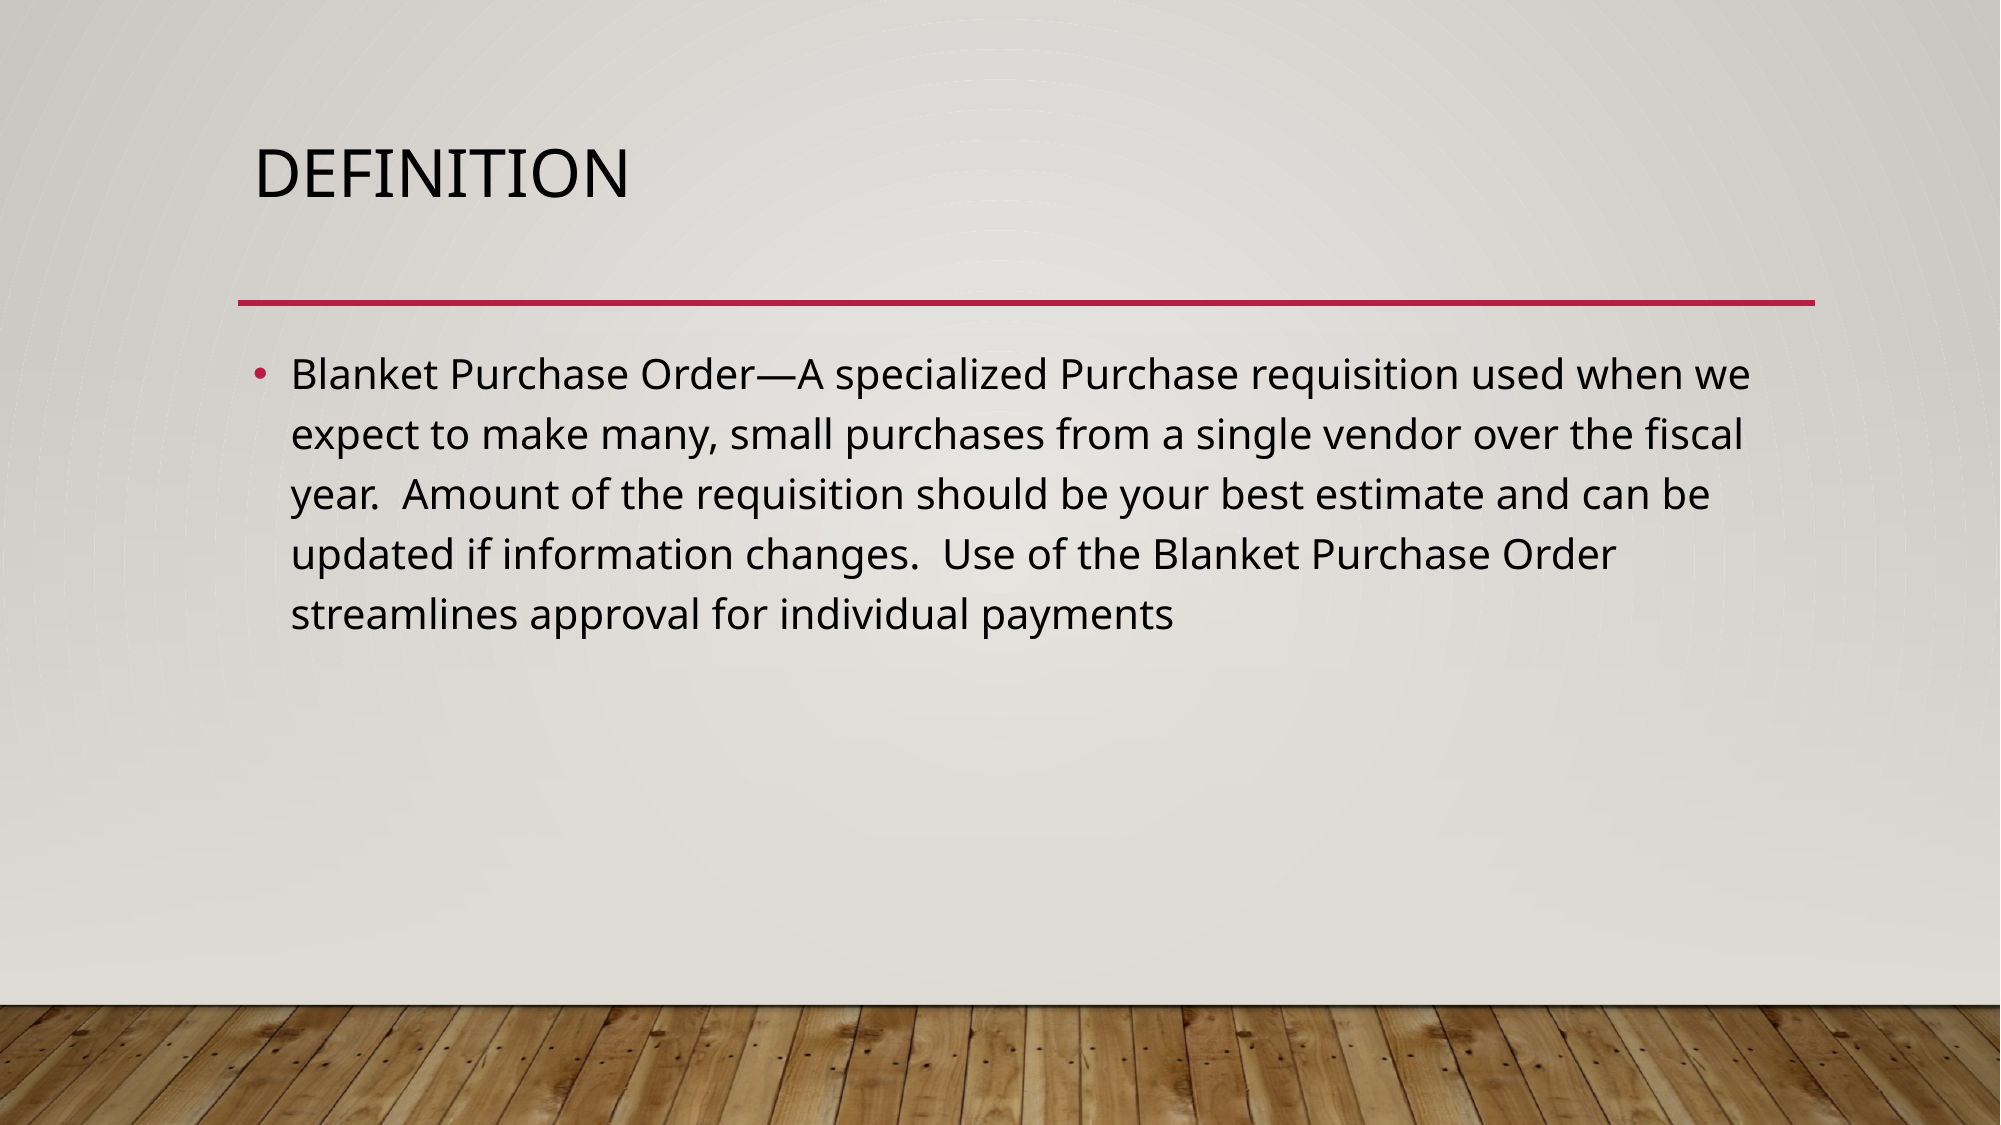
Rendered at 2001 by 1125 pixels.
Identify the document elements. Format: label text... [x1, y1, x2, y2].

title Definition [238, 131, 1814, 305]
list Blanket Purchase Order—A specialized Purchase requisition used when we expect to make many, small purchases from a single vendor over the fiscal year. Amount of the requisition should be your best estimate and can be updated if information changes. Use of the Blanket Purchase Order streamlines approval for individual payments [238, 330, 1814, 897]
picture [0, 1005, 2000, 1125]
